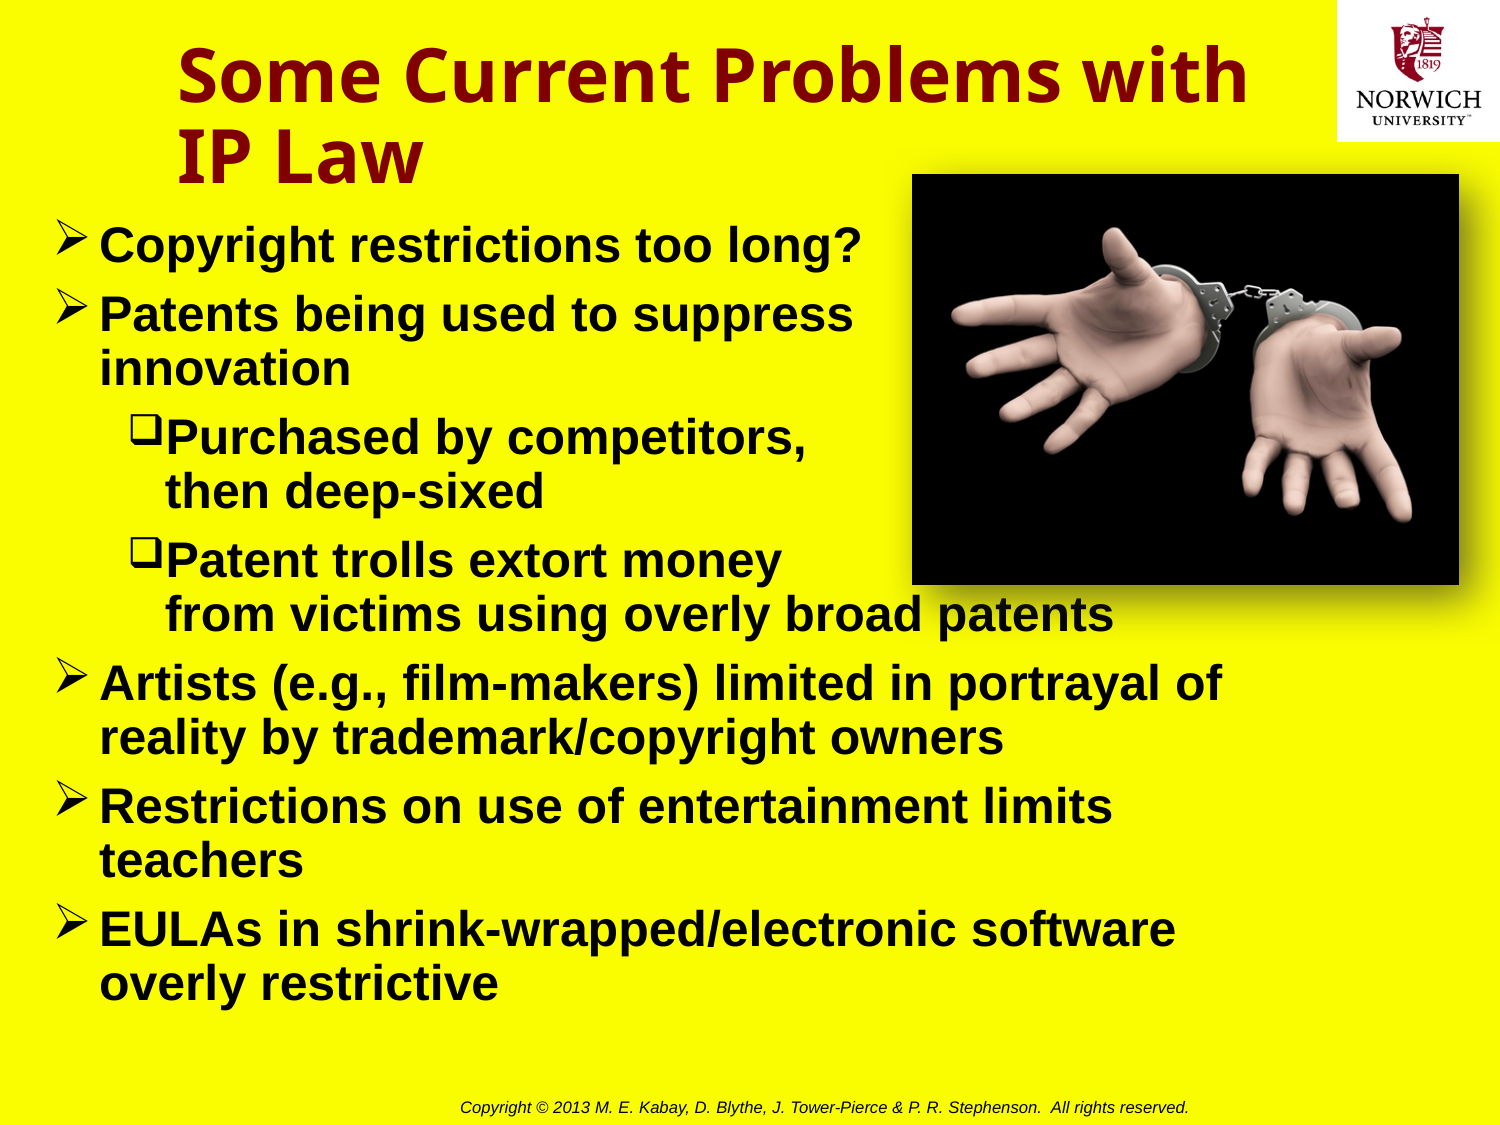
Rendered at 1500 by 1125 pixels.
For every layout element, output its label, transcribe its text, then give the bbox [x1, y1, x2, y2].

picture [1337, 0, 1500, 142]
picture [912, 174, 1459, 585]
title Some Current Problems with IP Law [161, 24, 1339, 211]
list Copyright restrictions too long? Patents being used to suppress innovation Purchased by competitors, then deep-sixed Patent trolls extort money from victims using overly broad patents Artists (e.g., film-makers) limited in portrayal of reality by trademark/copyright owners Restrictions on use of entertainment limits teachers EULAs in shrink-wrapped/electronic software overly restrictive [36, 211, 1338, 1038]
